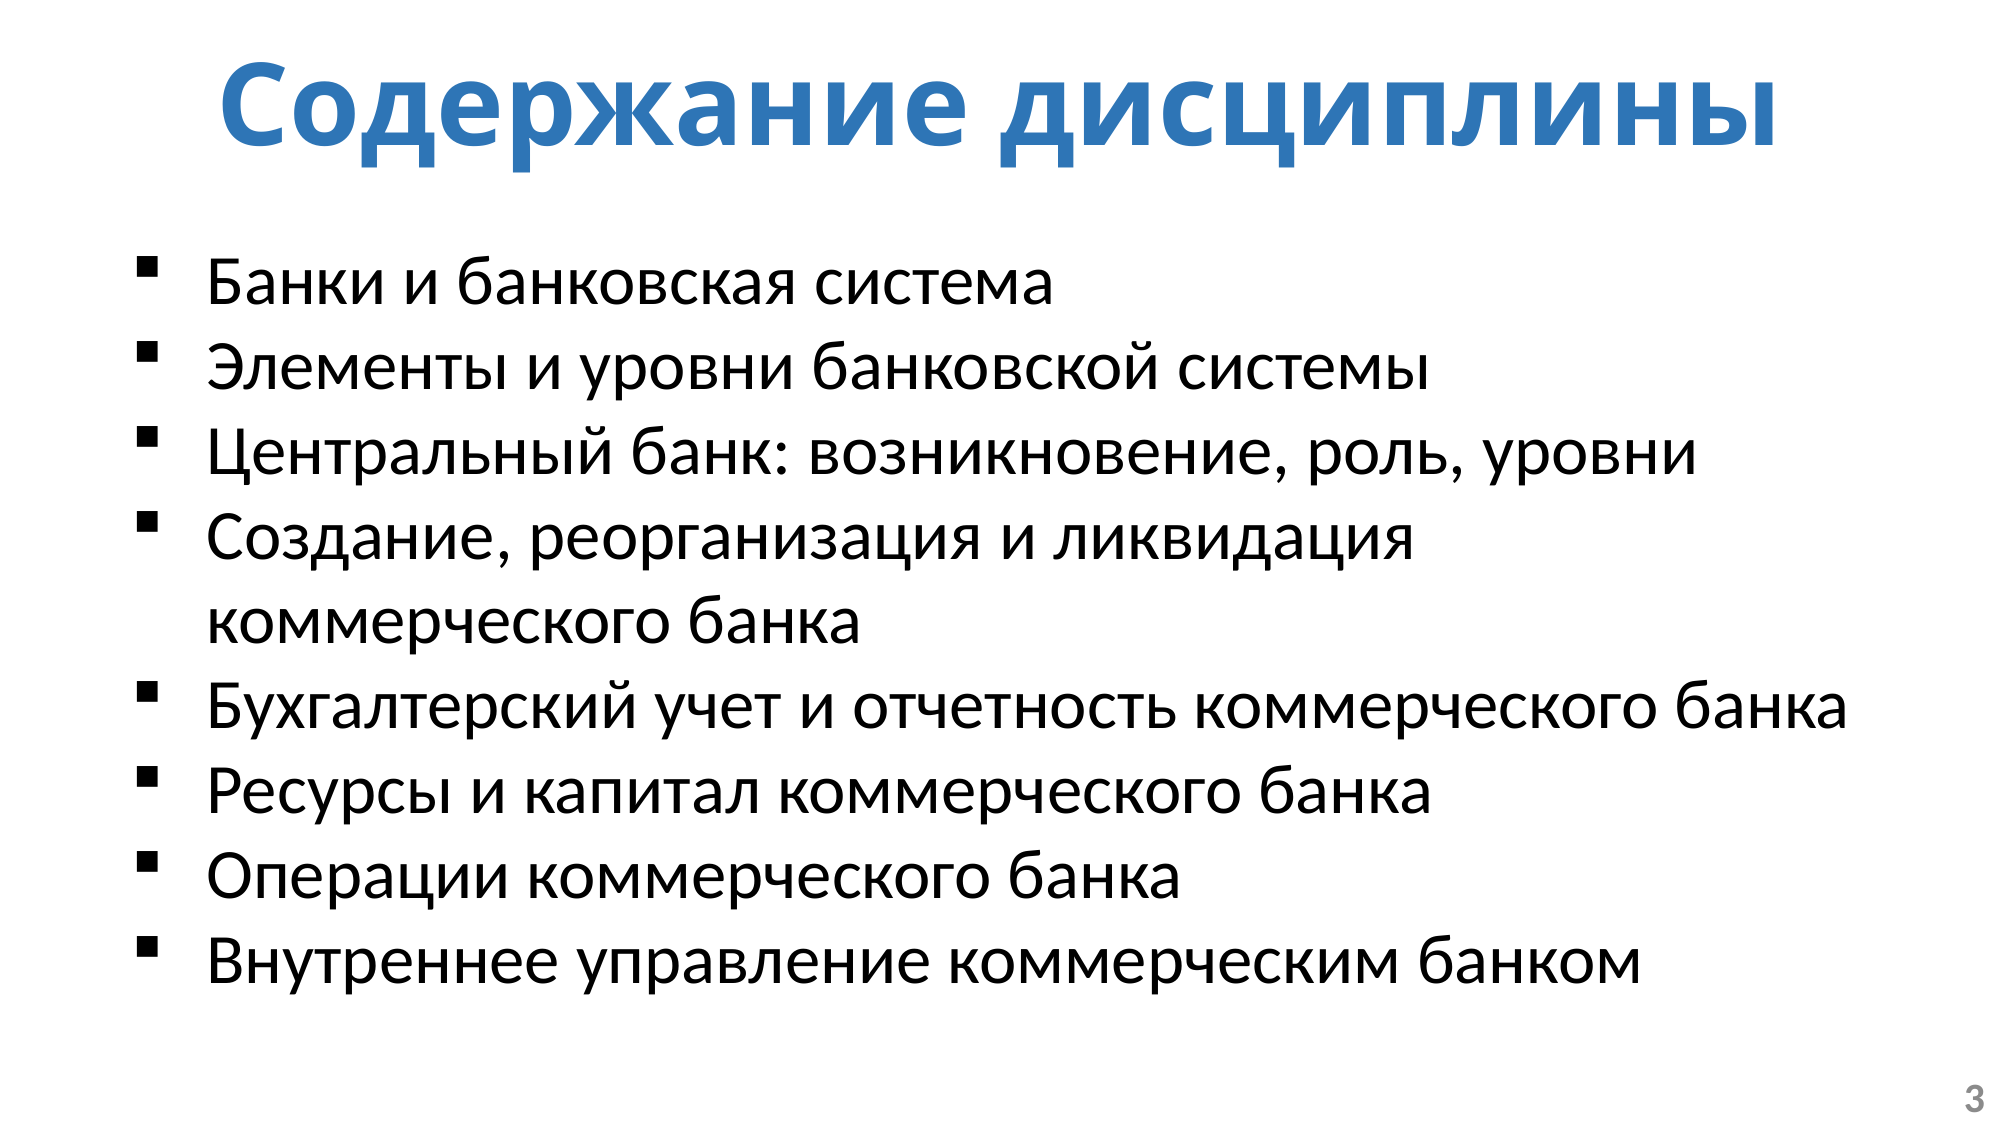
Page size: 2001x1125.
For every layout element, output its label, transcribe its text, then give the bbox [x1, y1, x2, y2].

text_box Банки и банковская система Элементы и уровни банковской системы Центральный банк: возникновение, роль, уровни Создание, реорганизация и ликвидация коммерческого банка Бухгалтерский учет и отчетность коммерческого банка Ресурсы и капитал коммерческого банка Операции коммерческого банка Внутреннее управление коммерческим банком [78, 229, 1914, 1003]
slide_number 3 [1550, 1065, 2000, 1125]
title Содержание дисциплины [57, 1, 1942, 218]
